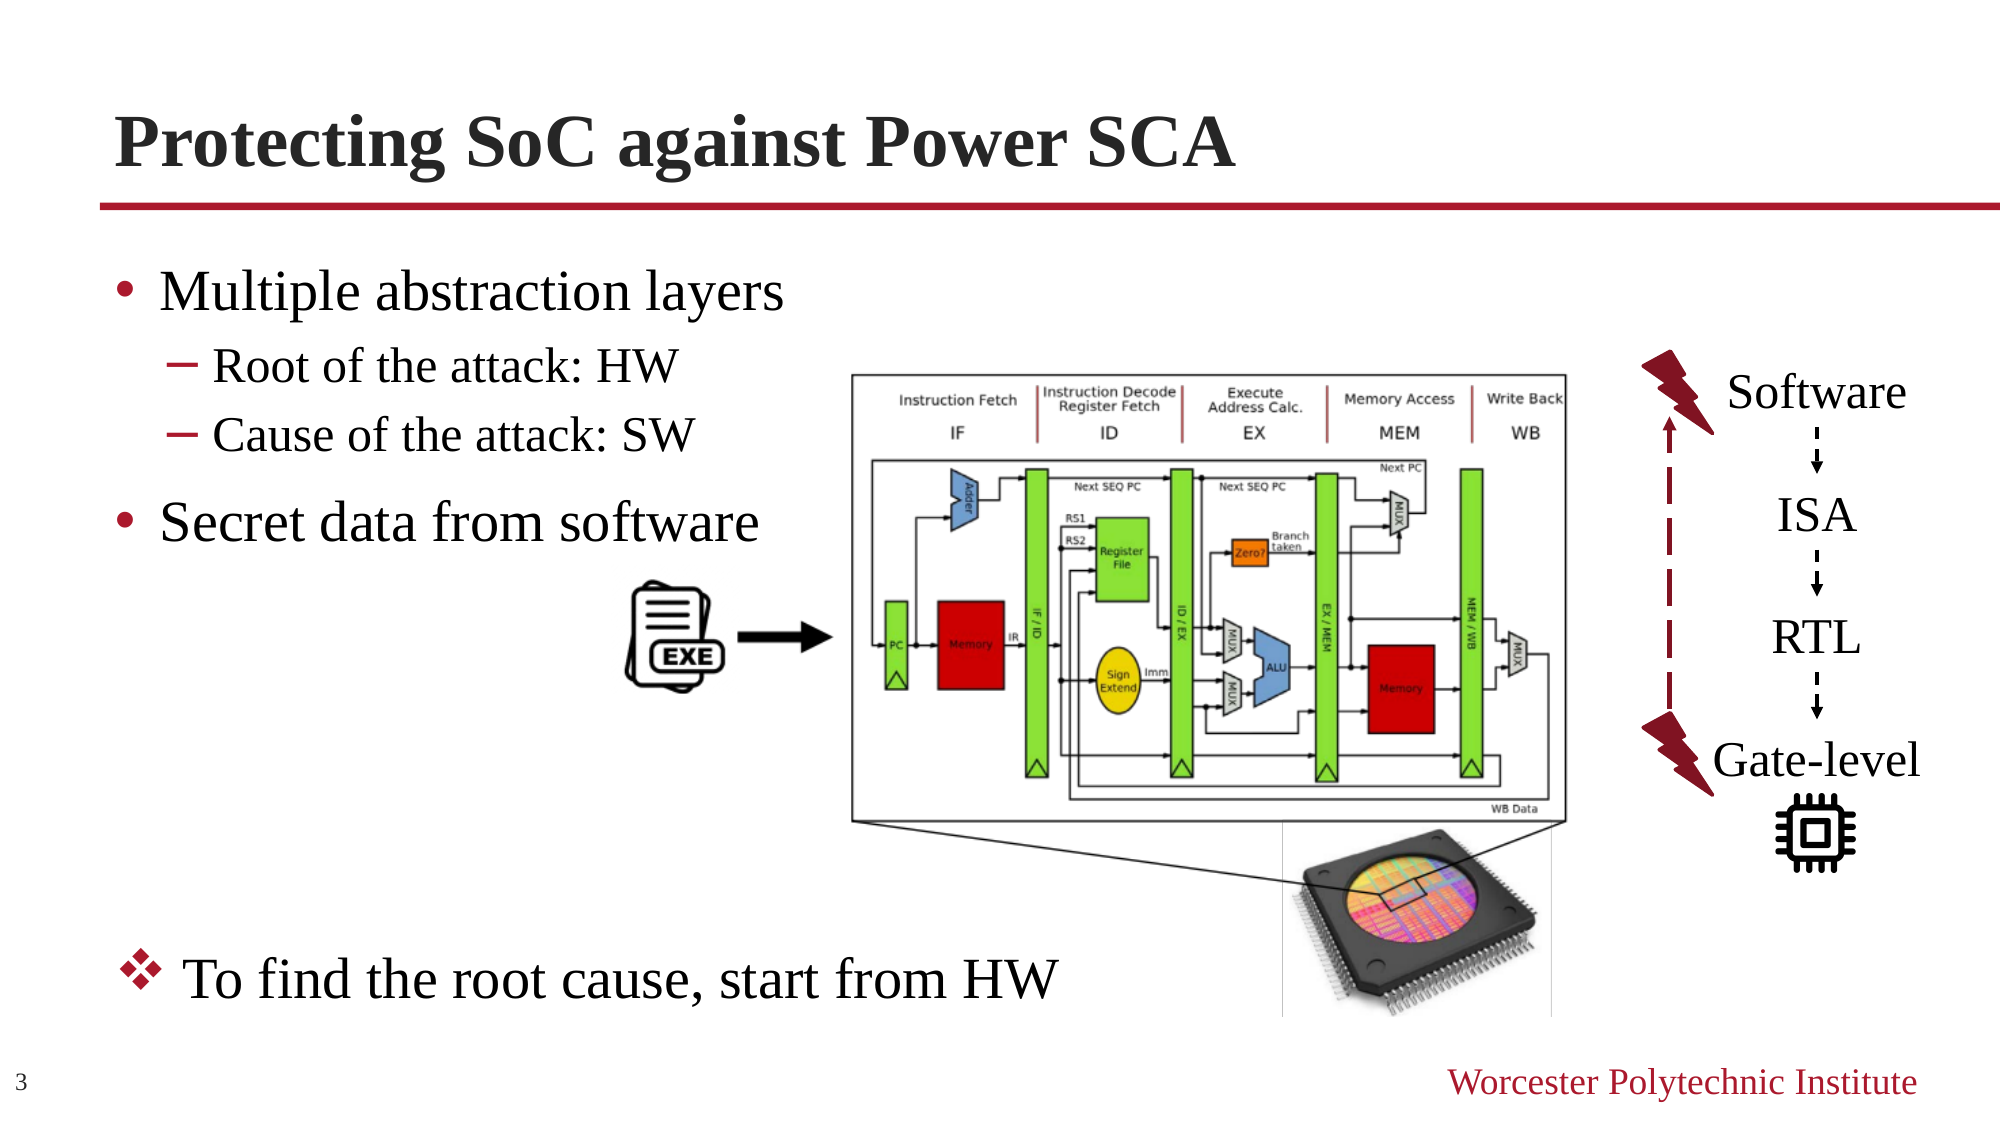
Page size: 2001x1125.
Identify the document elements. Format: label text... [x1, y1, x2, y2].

slide_number 3 [0, 1047, 100, 1113]
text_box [609, 350, 1579, 1018]
title Protecting SoC against Power SCA [99, 57, 1900, 189]
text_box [1694, 350, 1940, 876]
text_box [1641, 349, 1689, 420]
list Multiple abstraction layers Root of the attack: HW Cause of the attack: SW Secret data from software To find the root cause, start from HW [99, 249, 1900, 1013]
text_box [1641, 714, 1689, 782]
